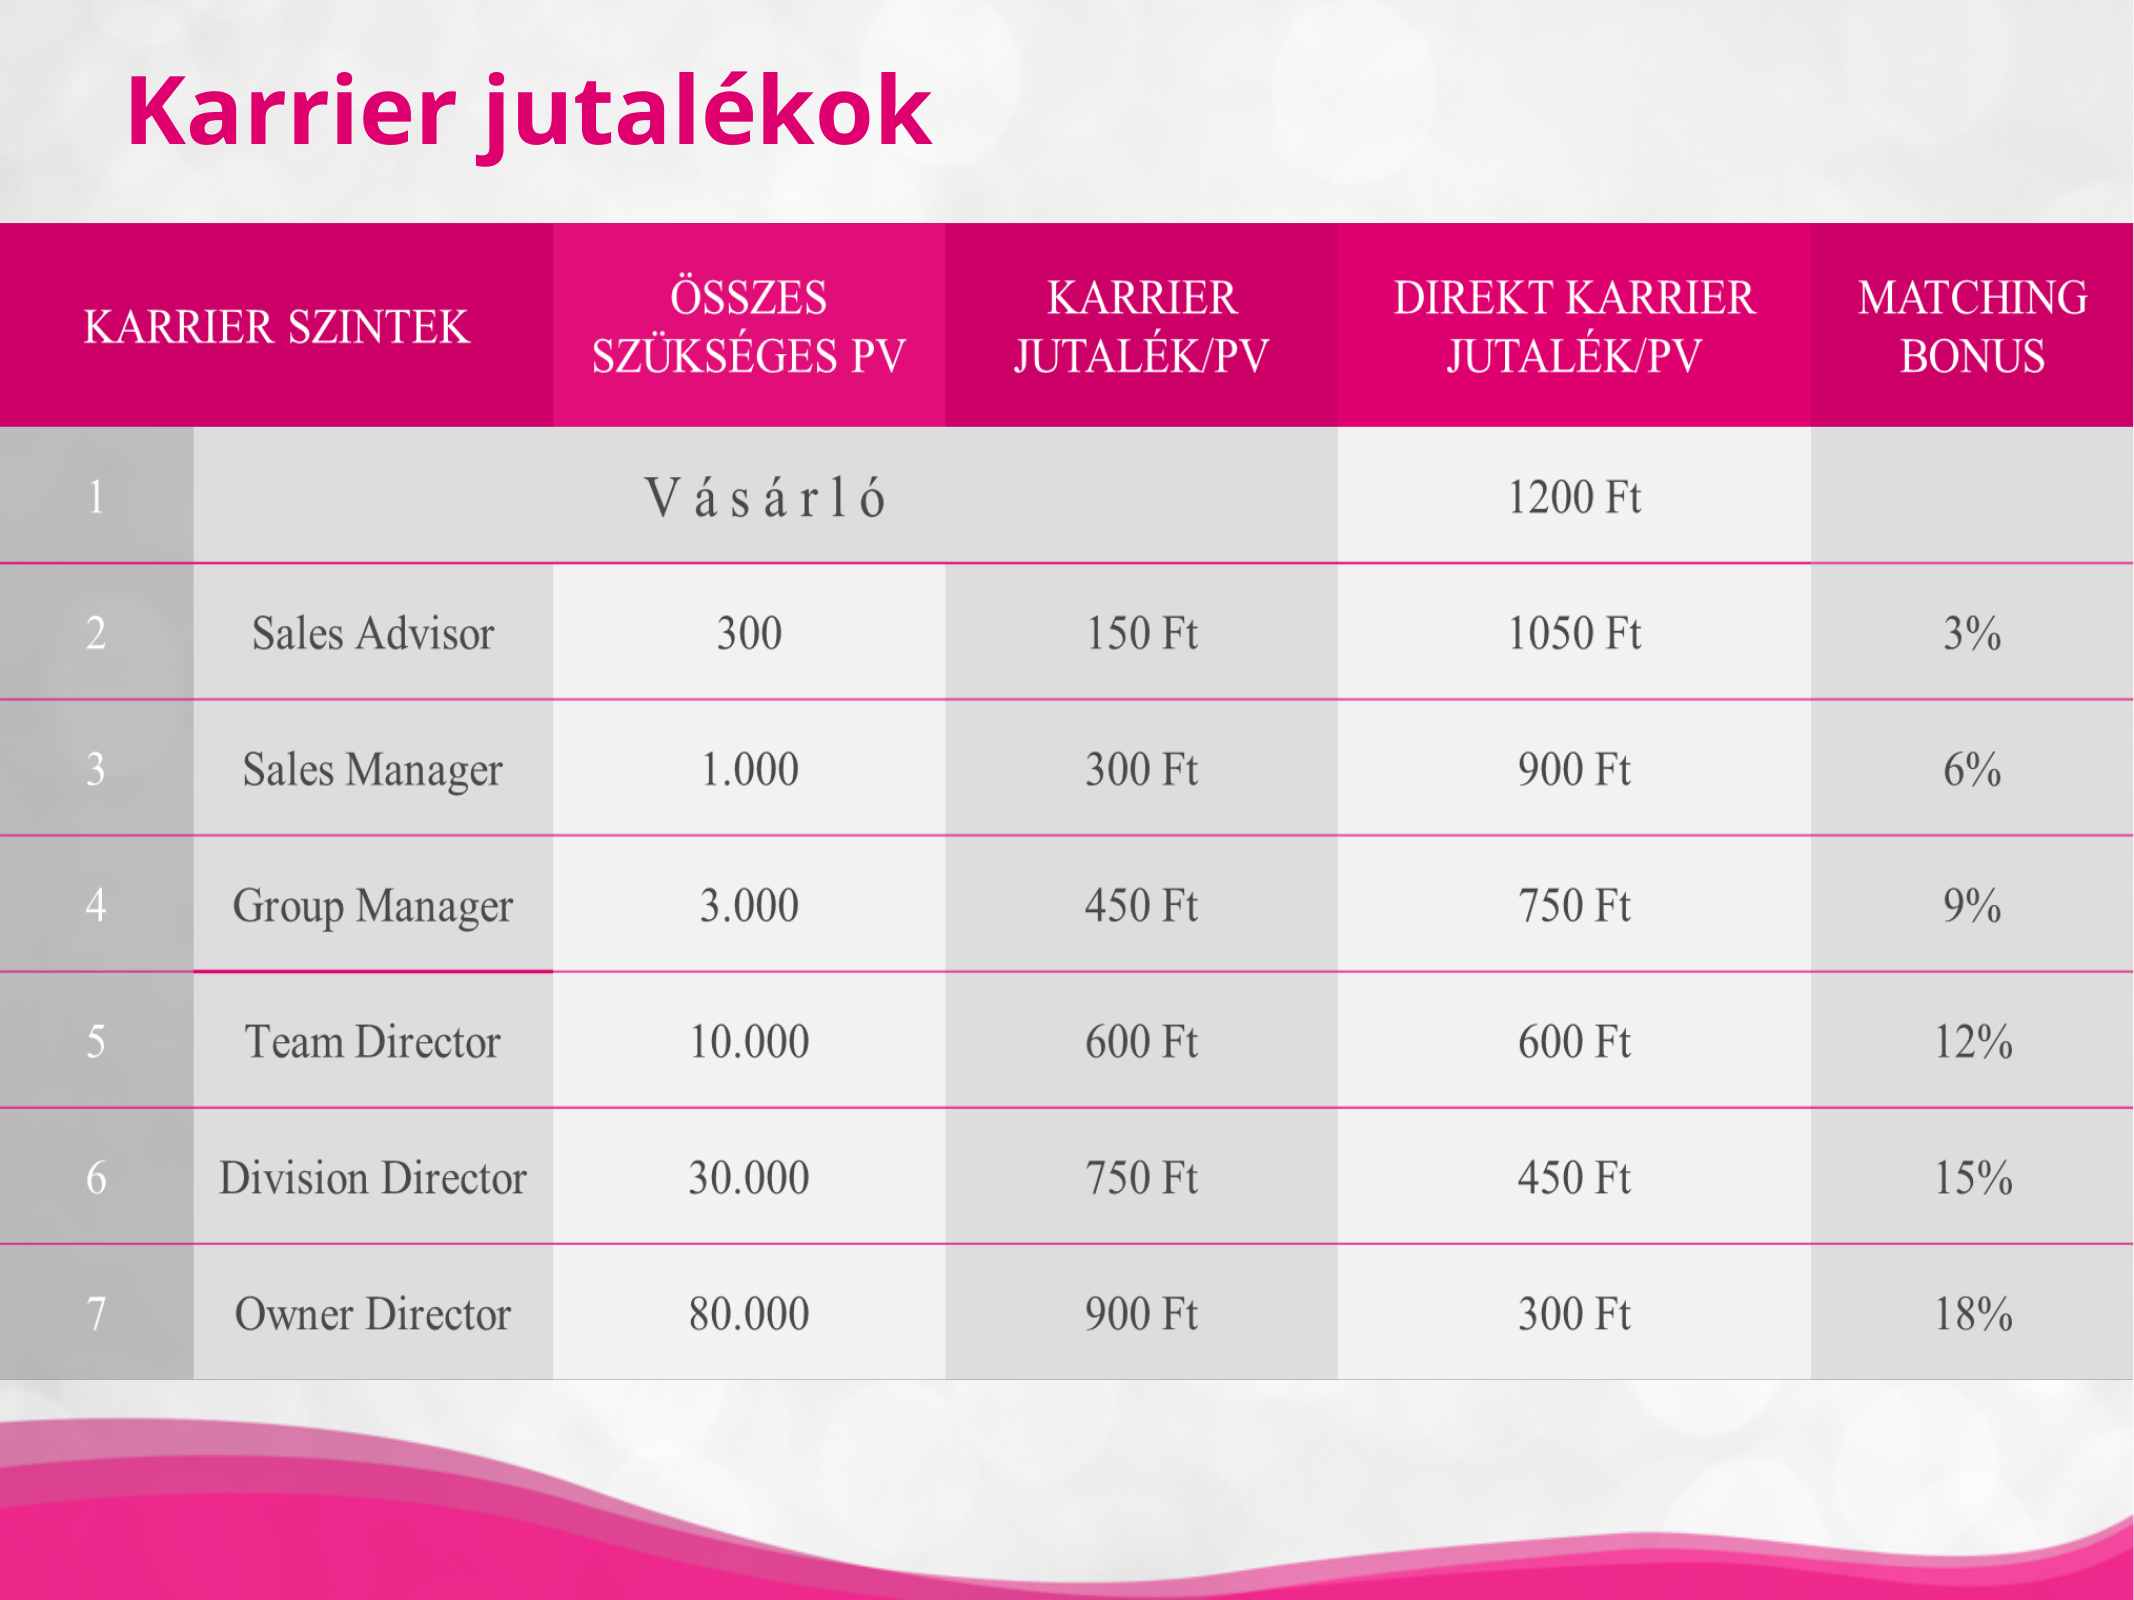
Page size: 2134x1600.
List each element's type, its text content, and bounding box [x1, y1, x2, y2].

picture [0, 0, 2134, 1600]
text_box Karrier jutalékok [113, 39, 1501, 175]
